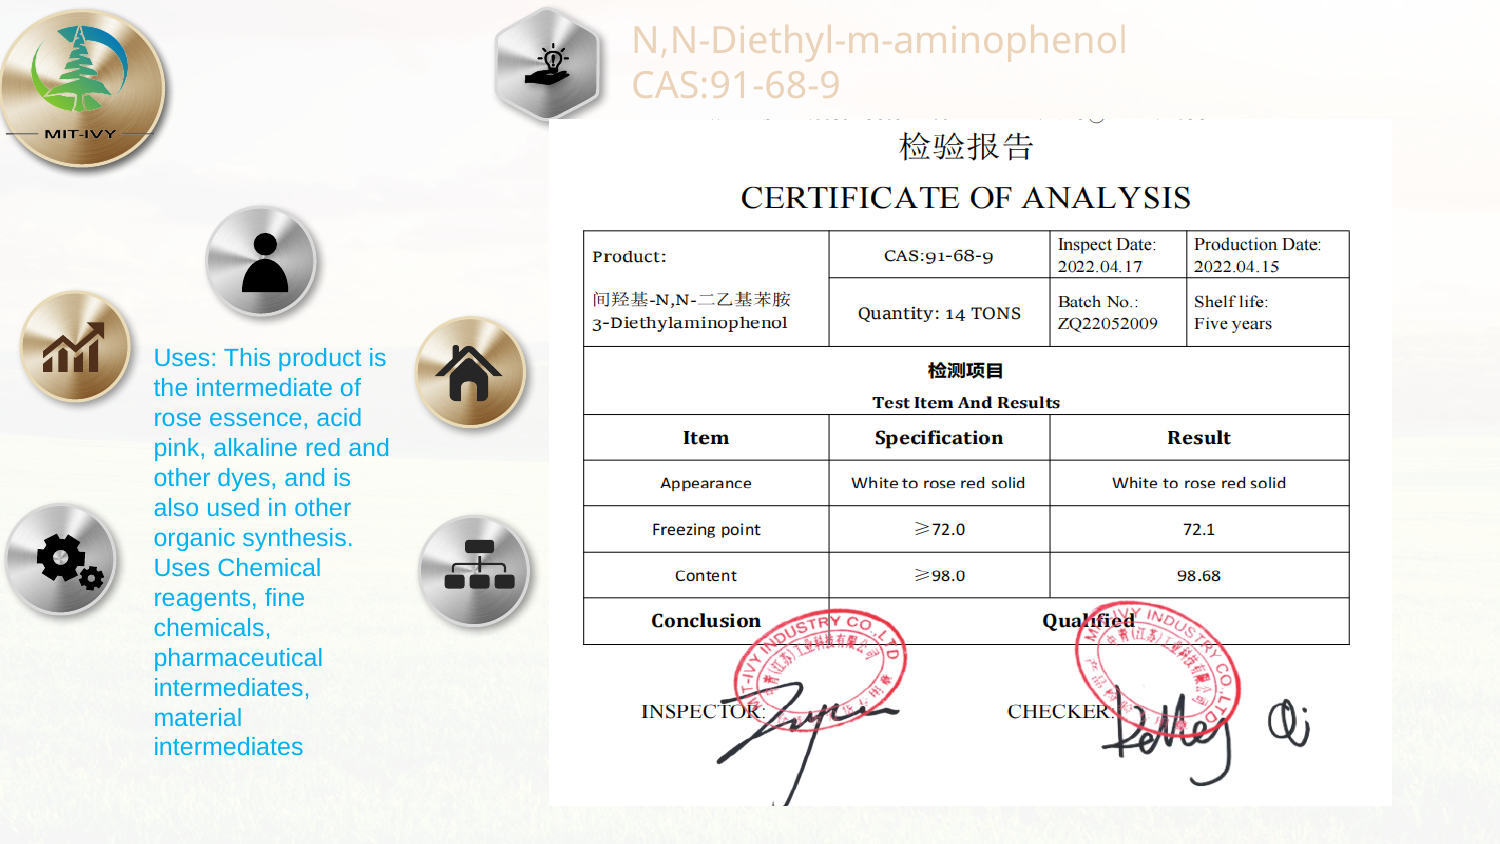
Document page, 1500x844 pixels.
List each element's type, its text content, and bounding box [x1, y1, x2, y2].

text_box [444, 574, 465, 589]
text_box [465, 539, 495, 554]
text_box [3, 502, 118, 617]
text_box [451, 556, 507, 573]
text_box N,N-Diethyl-m-aminophenol CAS:91-68-9 [620, 10, 1414, 134]
text_box [434, 345, 503, 377]
text_box [42, 8, 122, 18]
text_box [89, 338, 99, 372]
text_box [449, 357, 489, 402]
text_box [43, 356, 53, 372]
picture [549, 119, 1392, 807]
picture [0, 20, 170, 151]
text_box [240, 230, 291, 295]
text_box [34, 531, 107, 593]
text_box [18, 289, 132, 404]
text_box [414, 315, 527, 429]
text_box [45, 160, 119, 168]
text_box Uses: This product is the intermediate of rose essence, acid pink, alkaline red and other dyes, and is also used in other organic synthesis. Uses Chemical reagents, fine chemicals, pharmaceutical intermediates, material intermediates [138, 334, 408, 769]
text_box [58, 347, 68, 372]
text_box [204, 204, 318, 318]
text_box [495, 8, 599, 120]
text_box [469, 574, 490, 589]
text_box [73, 351, 83, 372]
text_box [494, 574, 515, 589]
text_box [43, 322, 105, 359]
text_box [417, 514, 531, 628]
